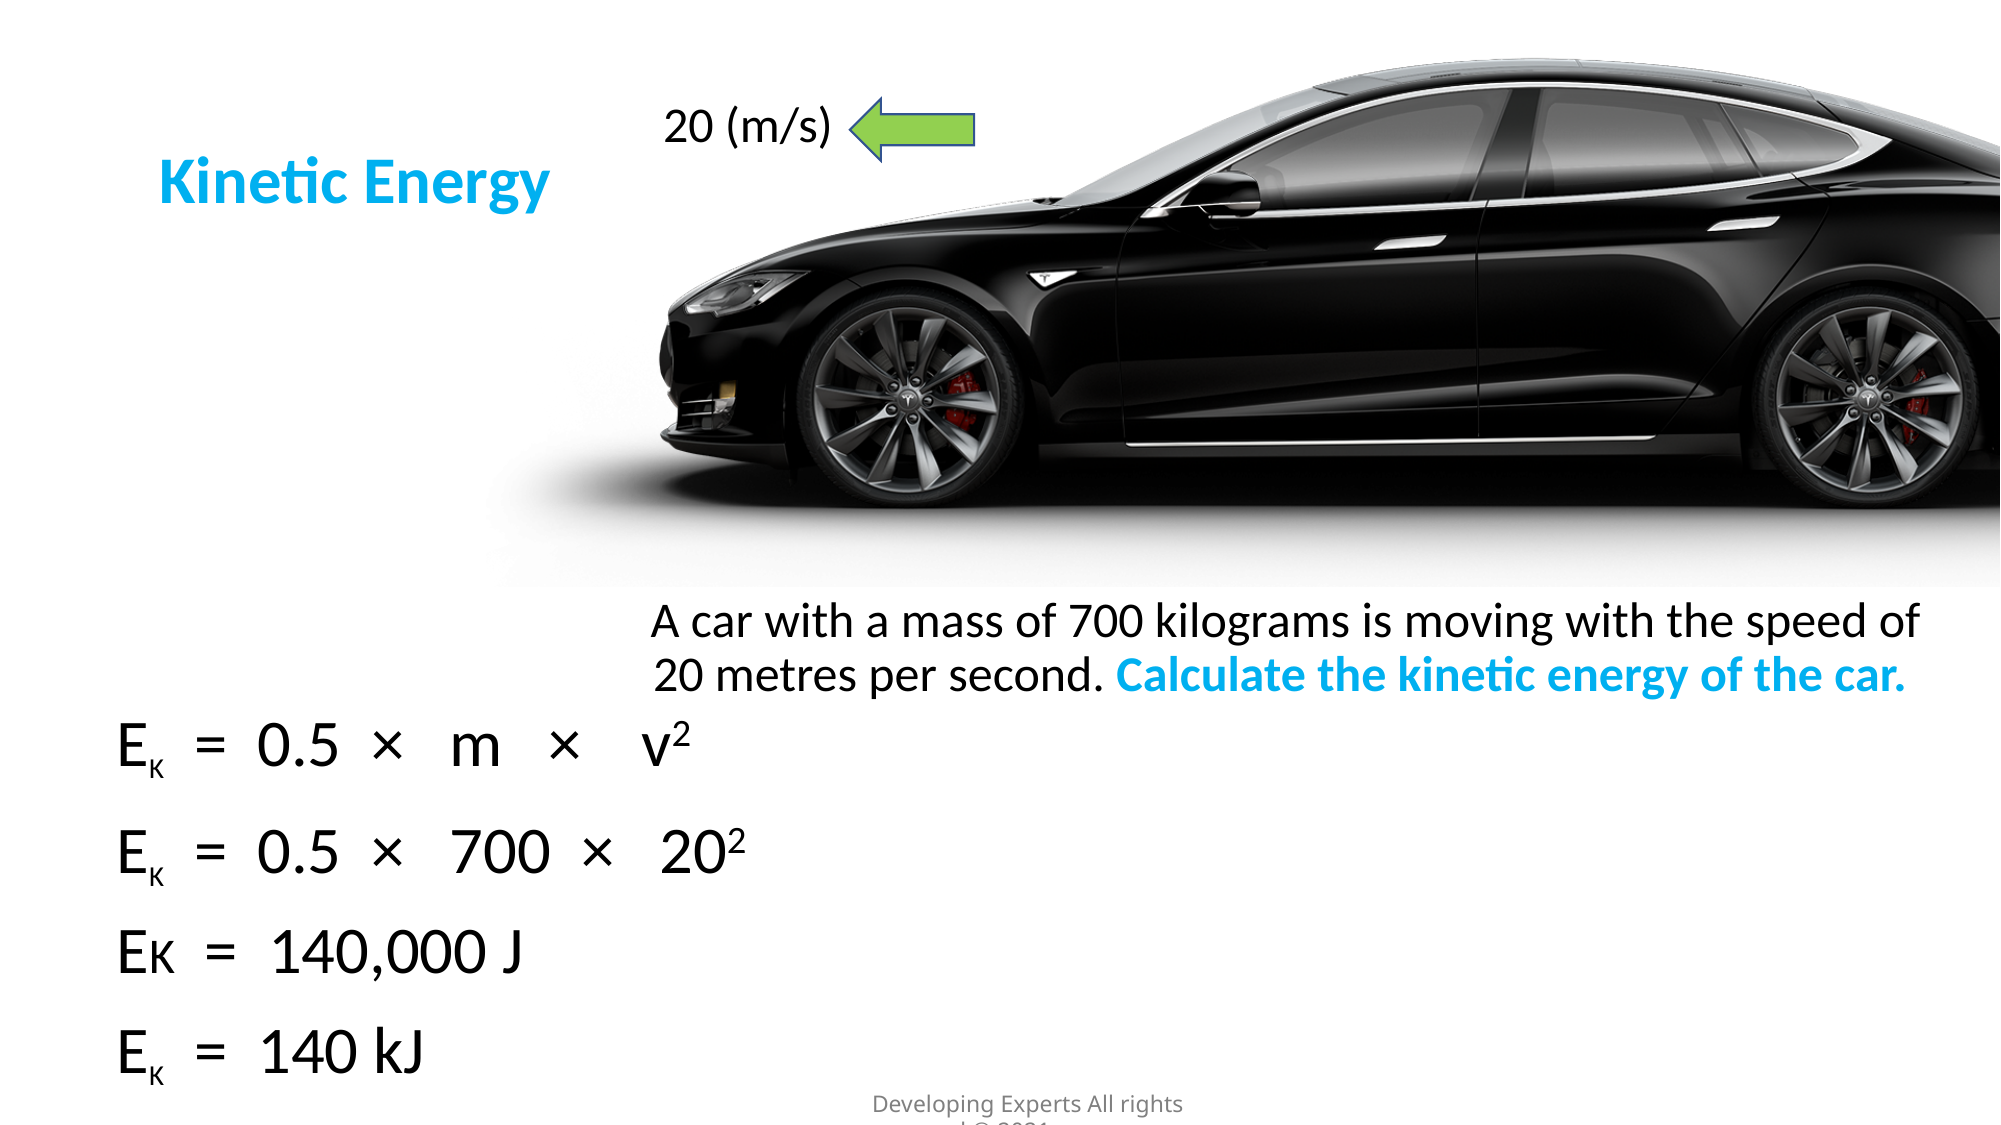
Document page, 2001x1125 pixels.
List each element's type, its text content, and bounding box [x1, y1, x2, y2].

text_box EK = 140 kJ [101, 999, 1036, 1099]
text_box Developing Experts All rights reserved © 2021 [857, 1082, 1215, 1125]
text_box EK = 0.5 × m × v2 [101, 692, 1036, 793]
text_box EK = 0.5 × 700 × 202 [101, 799, 1036, 899]
picture [485, 45, 2000, 587]
text_box EK = 140,000 J [101, 899, 1036, 995]
text_box A car with a mass of 700 kilograms is moving with the speed of 20 metres per second. Calculate the kinetic energy of the car. [634, 587, 1937, 725]
text_box Kinetic Energy [144, 129, 485, 225]
